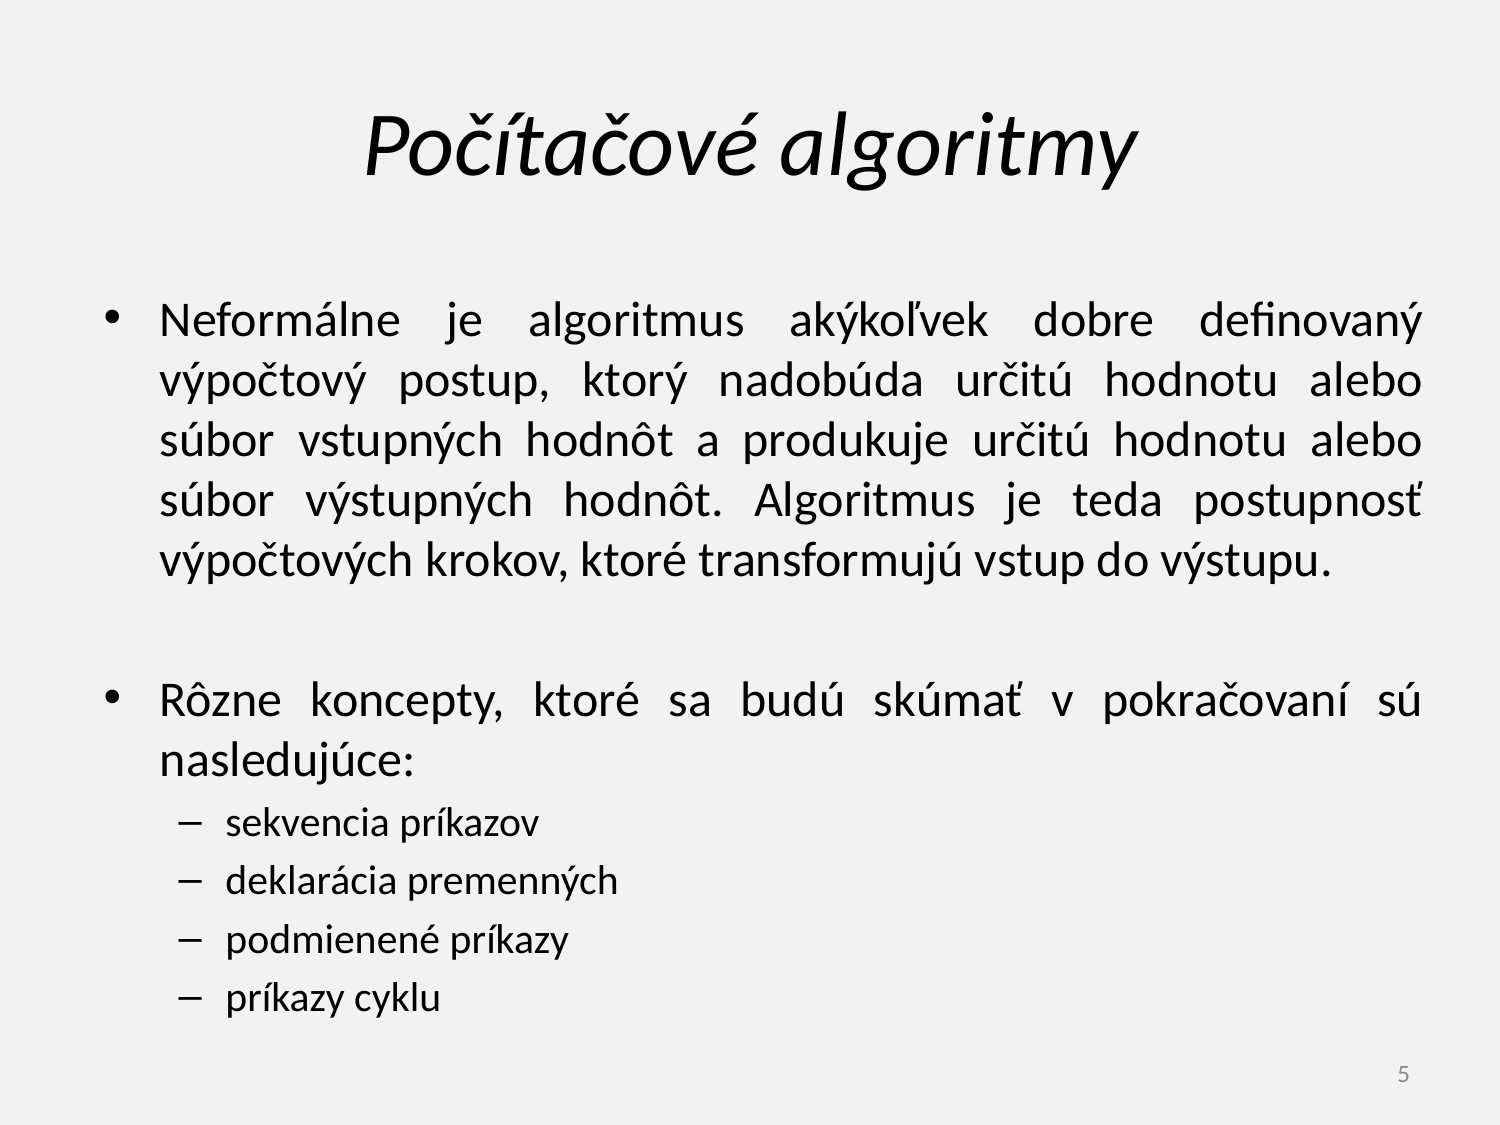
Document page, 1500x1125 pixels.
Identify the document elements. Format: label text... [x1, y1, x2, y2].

title Počítačové algoritmy [75, 45, 1425, 233]
slide_number 5 [1074, 1042, 1425, 1103]
list Neformálne je algoritmus akýkoľvek dobre definovaný výpočtový postup, ktorý nadobúda určitú hodnotu alebo súbor vstupných hodnôt a produkuje určitú hodnotu alebo súbor výstupných hodnôt. Algoritmus je teda postupnosť výpočtových krokov, ktoré transformujú vstup do výstupu. Rôzne koncepty, ktoré sa budú skúmať v pokračovaní sú nasledujúce: sekvencia príkazov deklarácia premenných podmienené príkazy príkazy cyklu [88, 278, 1439, 1059]
